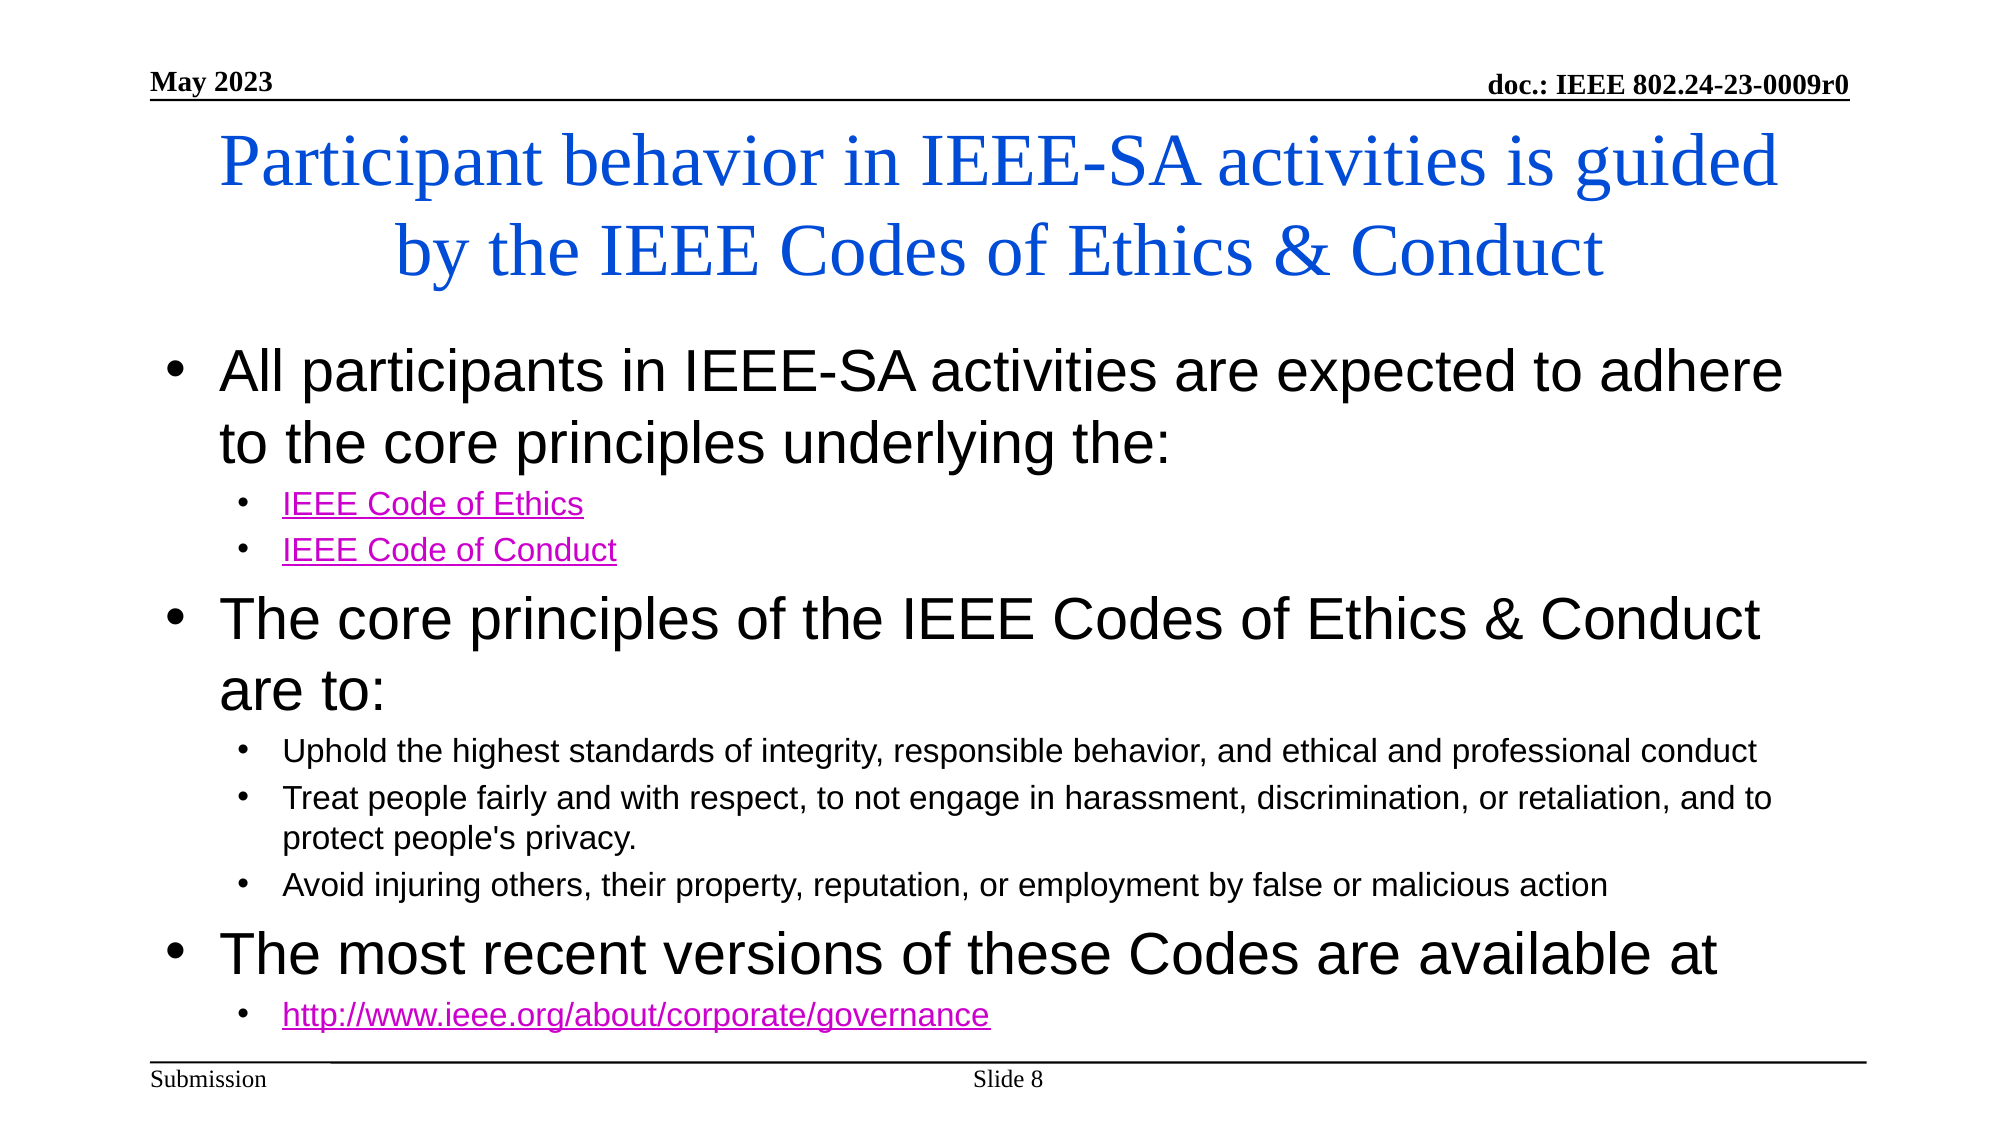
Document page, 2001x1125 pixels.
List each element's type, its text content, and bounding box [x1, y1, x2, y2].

slide_number Slide 8 [937, 1062, 1079, 1108]
title Participant behavior in IEEE-SA activities is guided by the IEEE Codes of Ethics & Conduct [150, 112, 1850, 288]
list All participants in IEEE-SA activities are expected to adhere to the core principles underlying the: IEEE Code of Ethics IEEE Code of Conduct The core principles of the IEEE Codes of Ethics & Conduct are to: Uphold the highest standards of integrity, responsible behavior, and ethical and professional conduct Treat people fairly and with respect, to not engage in harassment, discrimination, or retaliation, and to protect people's privacy. Avoid injuring others, their property, reputation, or employment by false or malicious action The most recent versions of these Codes are available at http://www.ieee.org/about/corporate/governance [150, 324, 1850, 1050]
